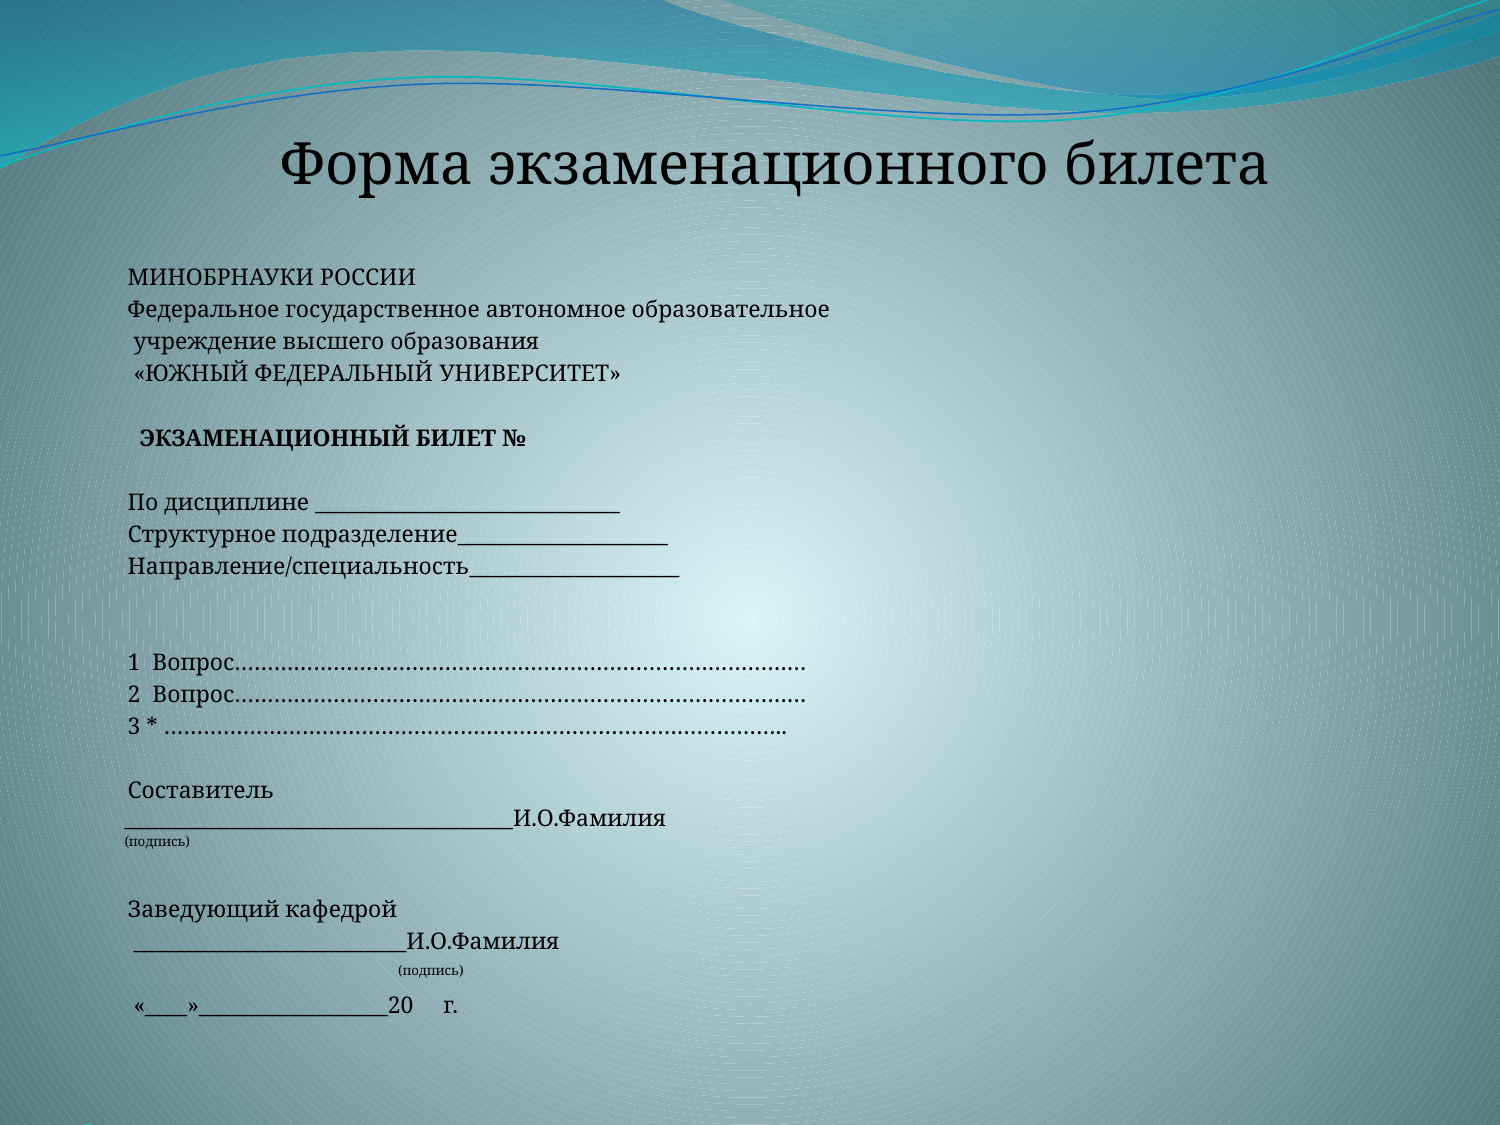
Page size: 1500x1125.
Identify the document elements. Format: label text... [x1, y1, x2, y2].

list МИНОБРНАУКИ РОССИИ Федеральное государственное автономное образовательное учреждение высшего образования «ЮЖНЫЙ ФЕДЕРАЛЬНЫЙ УНИВЕРСИТЕТ» ЭКЗАМЕНАЦИОННЫЙ БИЛЕТ № По дисциплине _____________________________ Структурное подразделение____________________ Направление/cпециальность____________________ 1 Вопрос…………………………………………………………………………… 2 Вопрос…………………………………………………………………………… 3 * ………………………………………………………………………………….. Составитель _____________________________________И.О.Фамилия (подпись) Заведующий кафедрой __________________________И.О.Фамилия (подпись) «____»__________________20 г. [64, 255, 1415, 1024]
title Форма экзаменационного билета [100, 66, 1451, 197]
